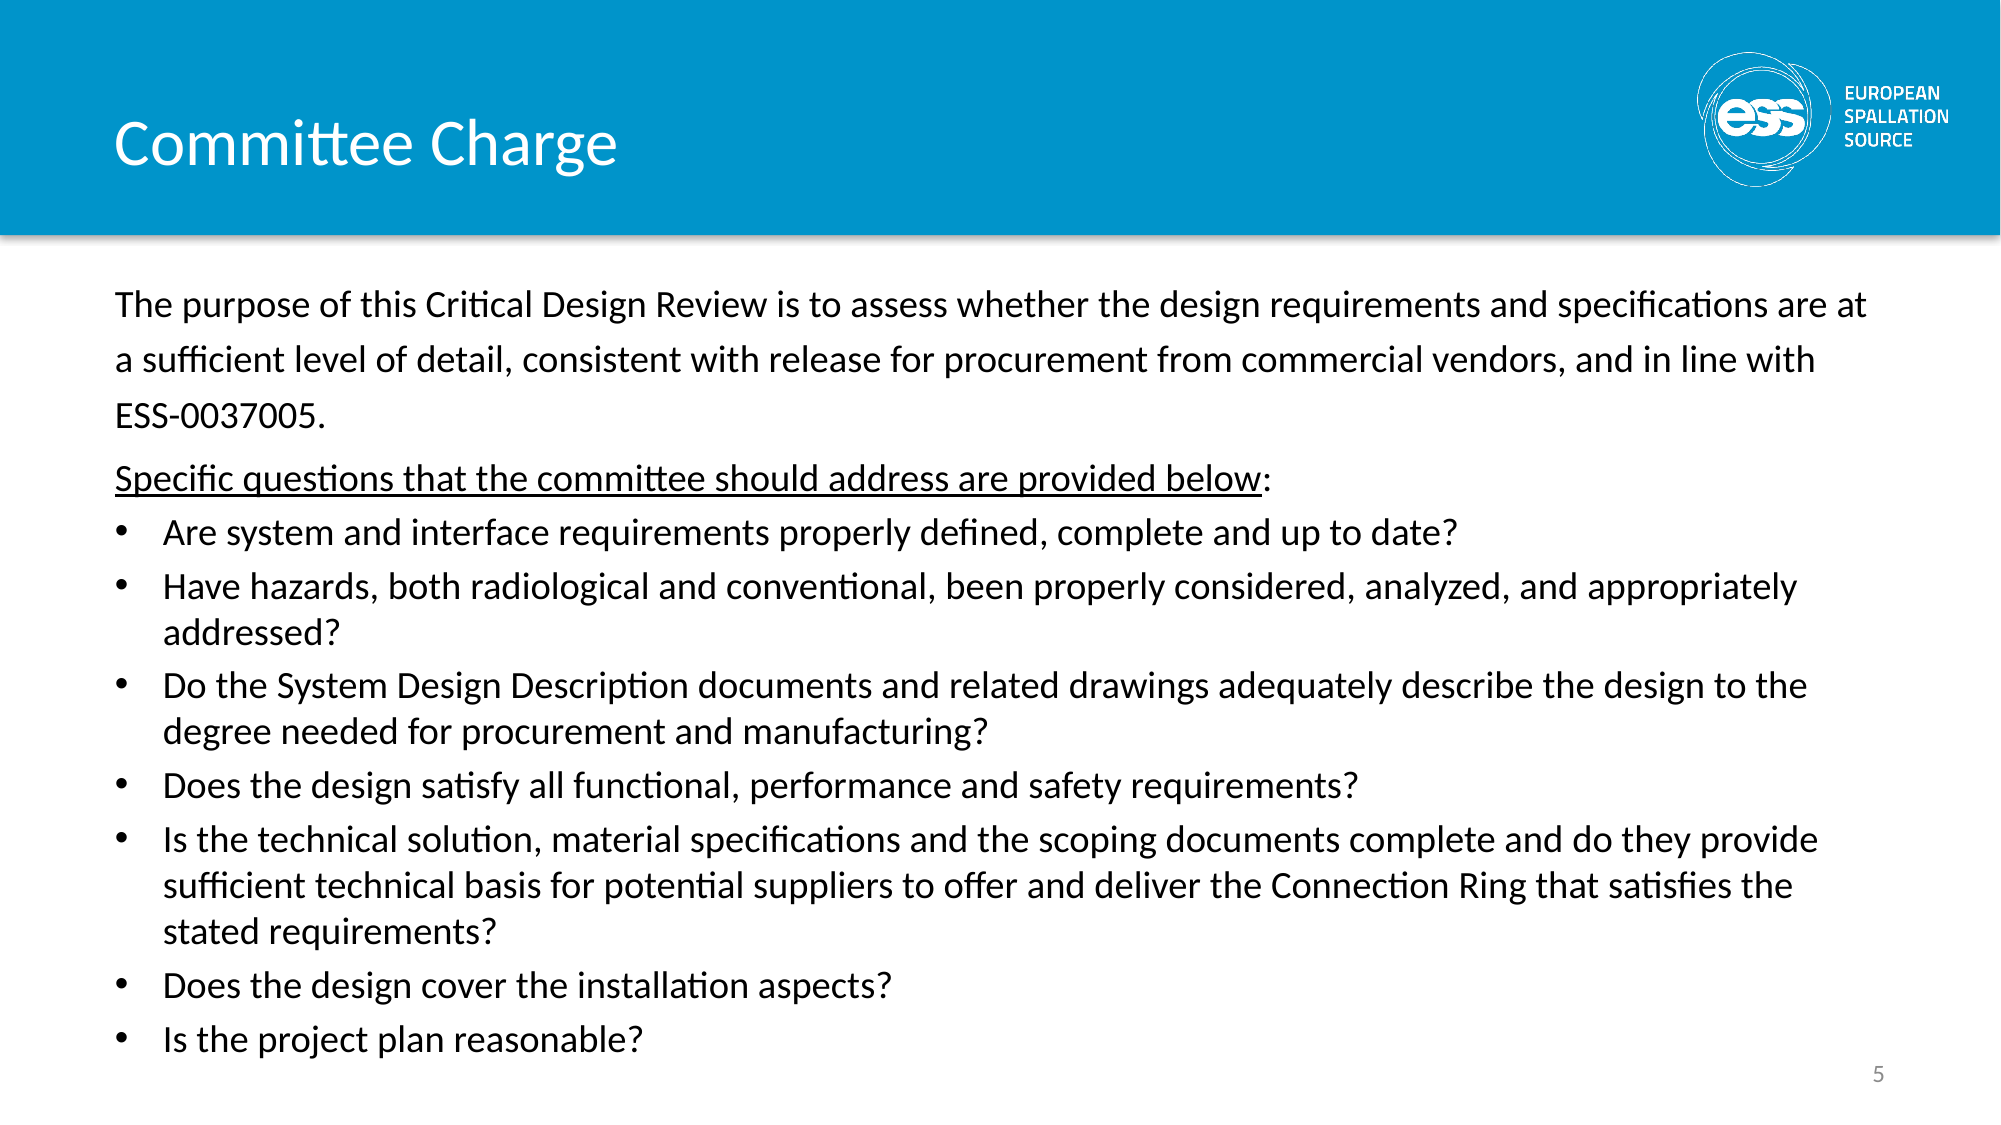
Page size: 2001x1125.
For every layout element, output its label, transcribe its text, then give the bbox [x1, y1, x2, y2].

picture [1935, 87, 1939, 99]
picture [1859, 87, 1866, 99]
picture [1929, 87, 1934, 99]
picture [1751, 99, 1803, 110]
picture [1882, 133, 1890, 146]
picture [1867, 116, 1876, 122]
picture [1857, 110, 1865, 122]
picture [1906, 87, 1926, 99]
picture [1846, 87, 1853, 99]
picture [1889, 110, 1895, 122]
title Committee Charge [99, 45, 1662, 233]
picture [1898, 115, 1907, 122]
picture [1909, 110, 1918, 122]
picture [1718, 99, 1804, 136]
picture [1856, 133, 1862, 143]
list The purpose of this Critical Design Review is to assess whether the design requirements and specifications are at a sufficient level of detail, consistent with release for procurement from commercial vendors, and in line with ESS-0037005. Specific questions that the committee should address are provided below: Are system and interface requirements properly defined, complete and up to date? Have hazards, both radiological and conventional, been properly considered, analyzed, and appropriately addressed? Do the System Design Description documents and related drawings adequately describe the design to the degree needed for procurement and manufacturing? Does the design satisfy all functional, performance and safety requirements? Is the technical solution, material specifications and the scoping documents complete and do they provide sufficient technical basis for potential suppliers to offer and deliver the Connection Ring that satisfies the stated requirements? Does the design cover the installation aspects? Is the project plan reasonable? [99, 262, 1900, 1079]
picture [1893, 133, 1900, 144]
slide_number 5 [1433, 1042, 1900, 1103]
picture [1879, 110, 1885, 122]
